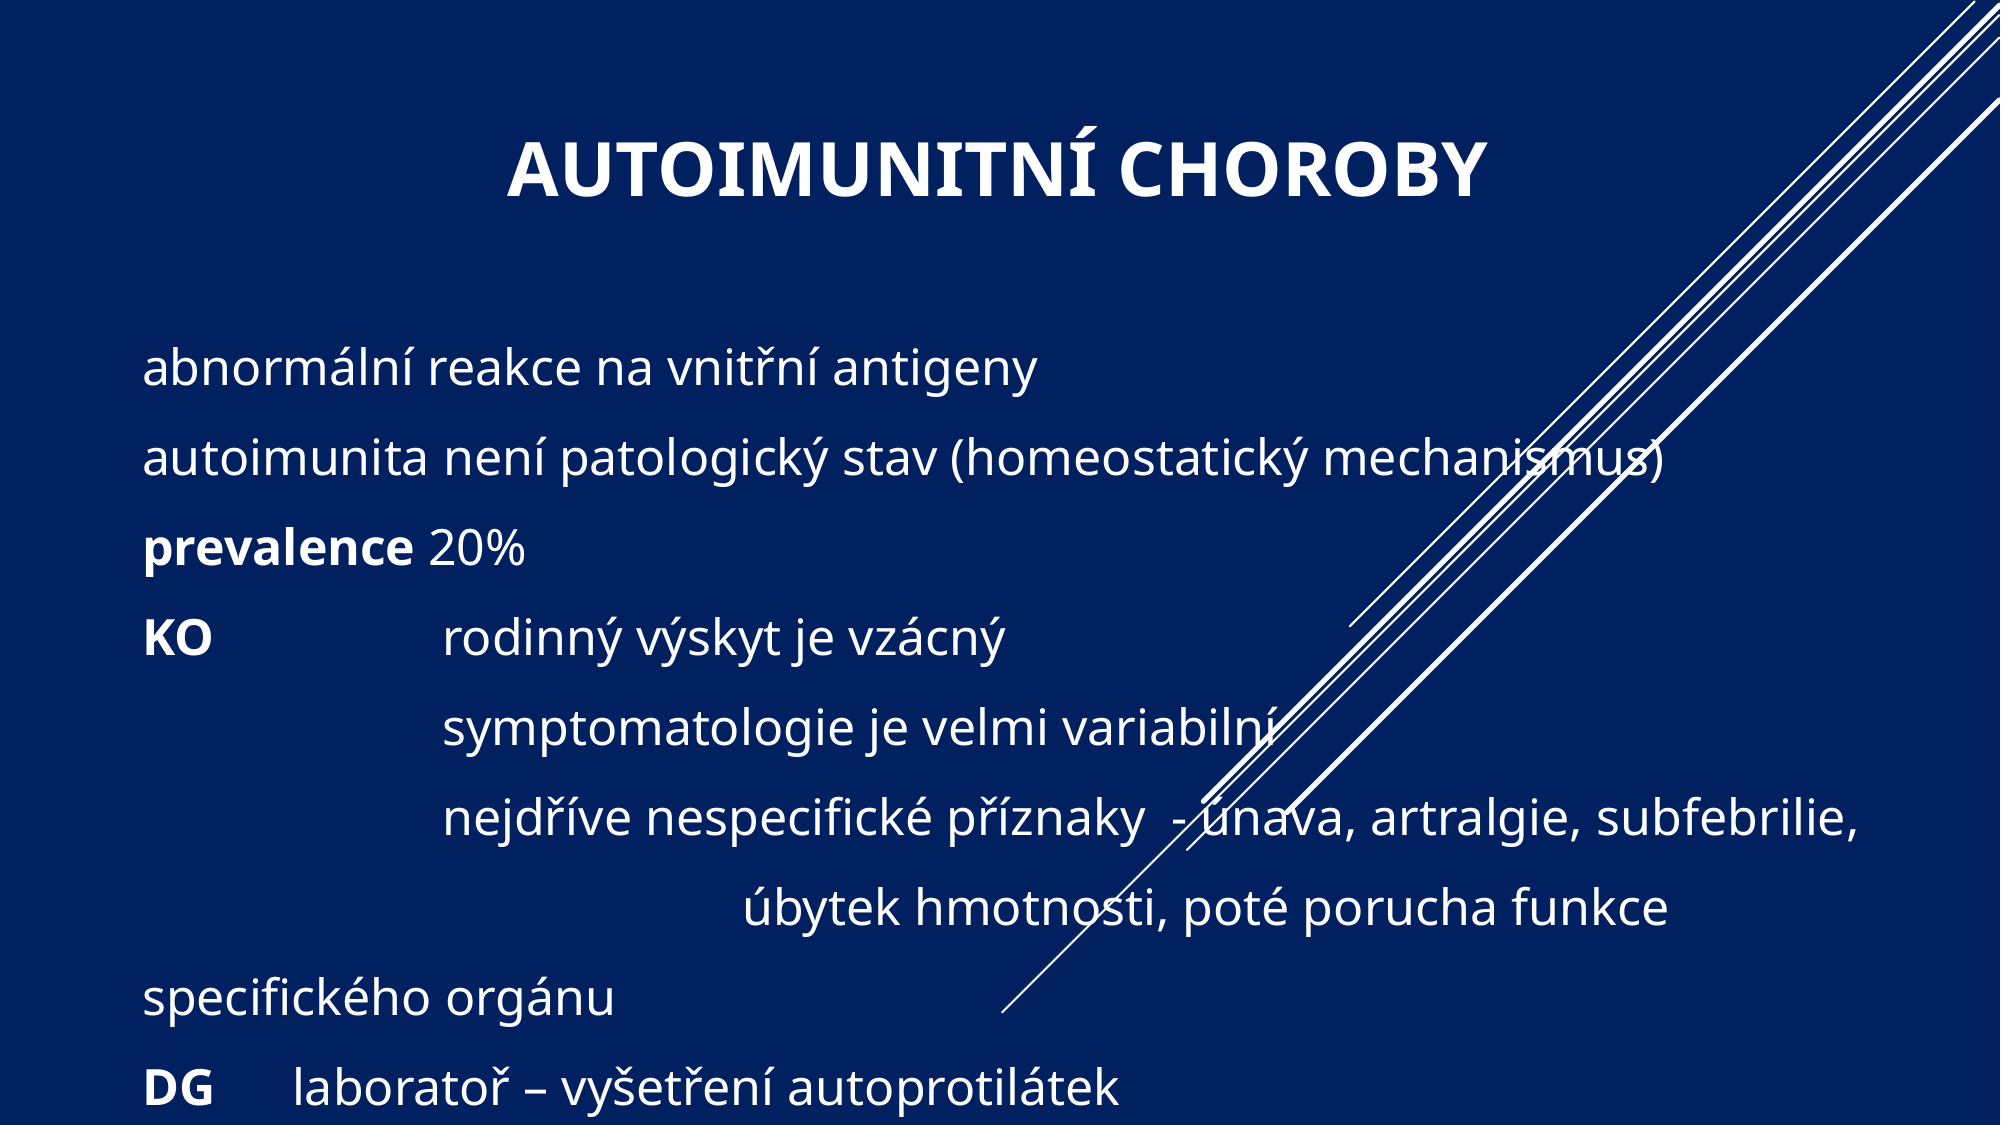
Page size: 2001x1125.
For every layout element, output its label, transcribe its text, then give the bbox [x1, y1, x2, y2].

title autoimunitní choroby [80, 57, 1917, 219]
text_box abnormální reakce na vnitřní antigeny autoimunita není patologický stav (homeostatický mechanismus) prevalence 20% KO rodinný výskyt je vzácný symptomatologie je velmi variabilní nejdříve nespecifické příznaky - únava, artralgie, subfebrilie, úbytek hmotnosti, poté porucha funkce specifického orgánu DG laboratoř – vyšetření autoprotilátek [127, 298, 1936, 1125]
